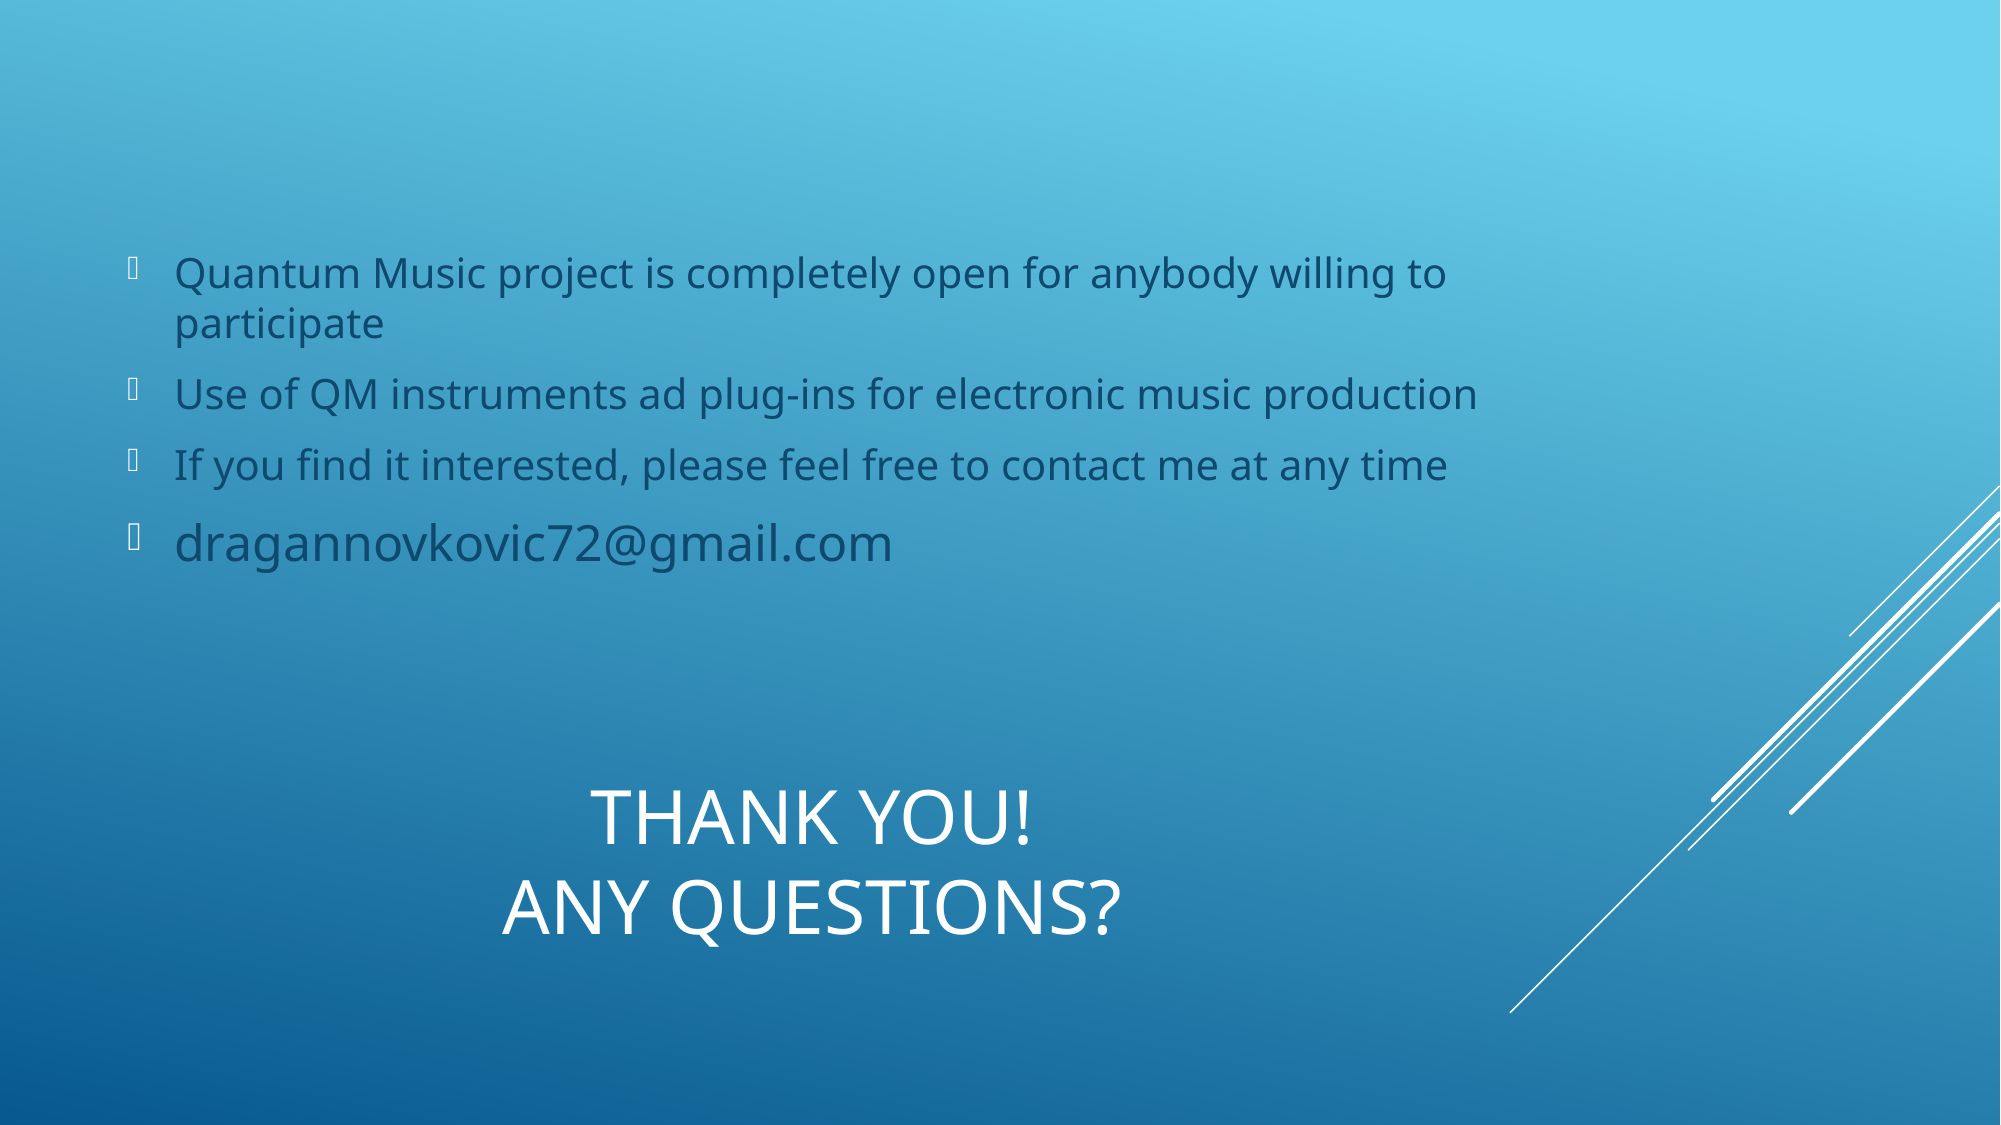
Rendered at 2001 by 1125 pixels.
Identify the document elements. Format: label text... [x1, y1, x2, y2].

title Thank you! Any questions? [112, 736, 1513, 984]
list Quantum Music project is completely open for anybody willing to participate Use of QM instruments ad plug-ins for electronic music production If you find it interested, please feel free to contact me at any time dragannovkovic72@gmail.com [112, 112, 1513, 706]
